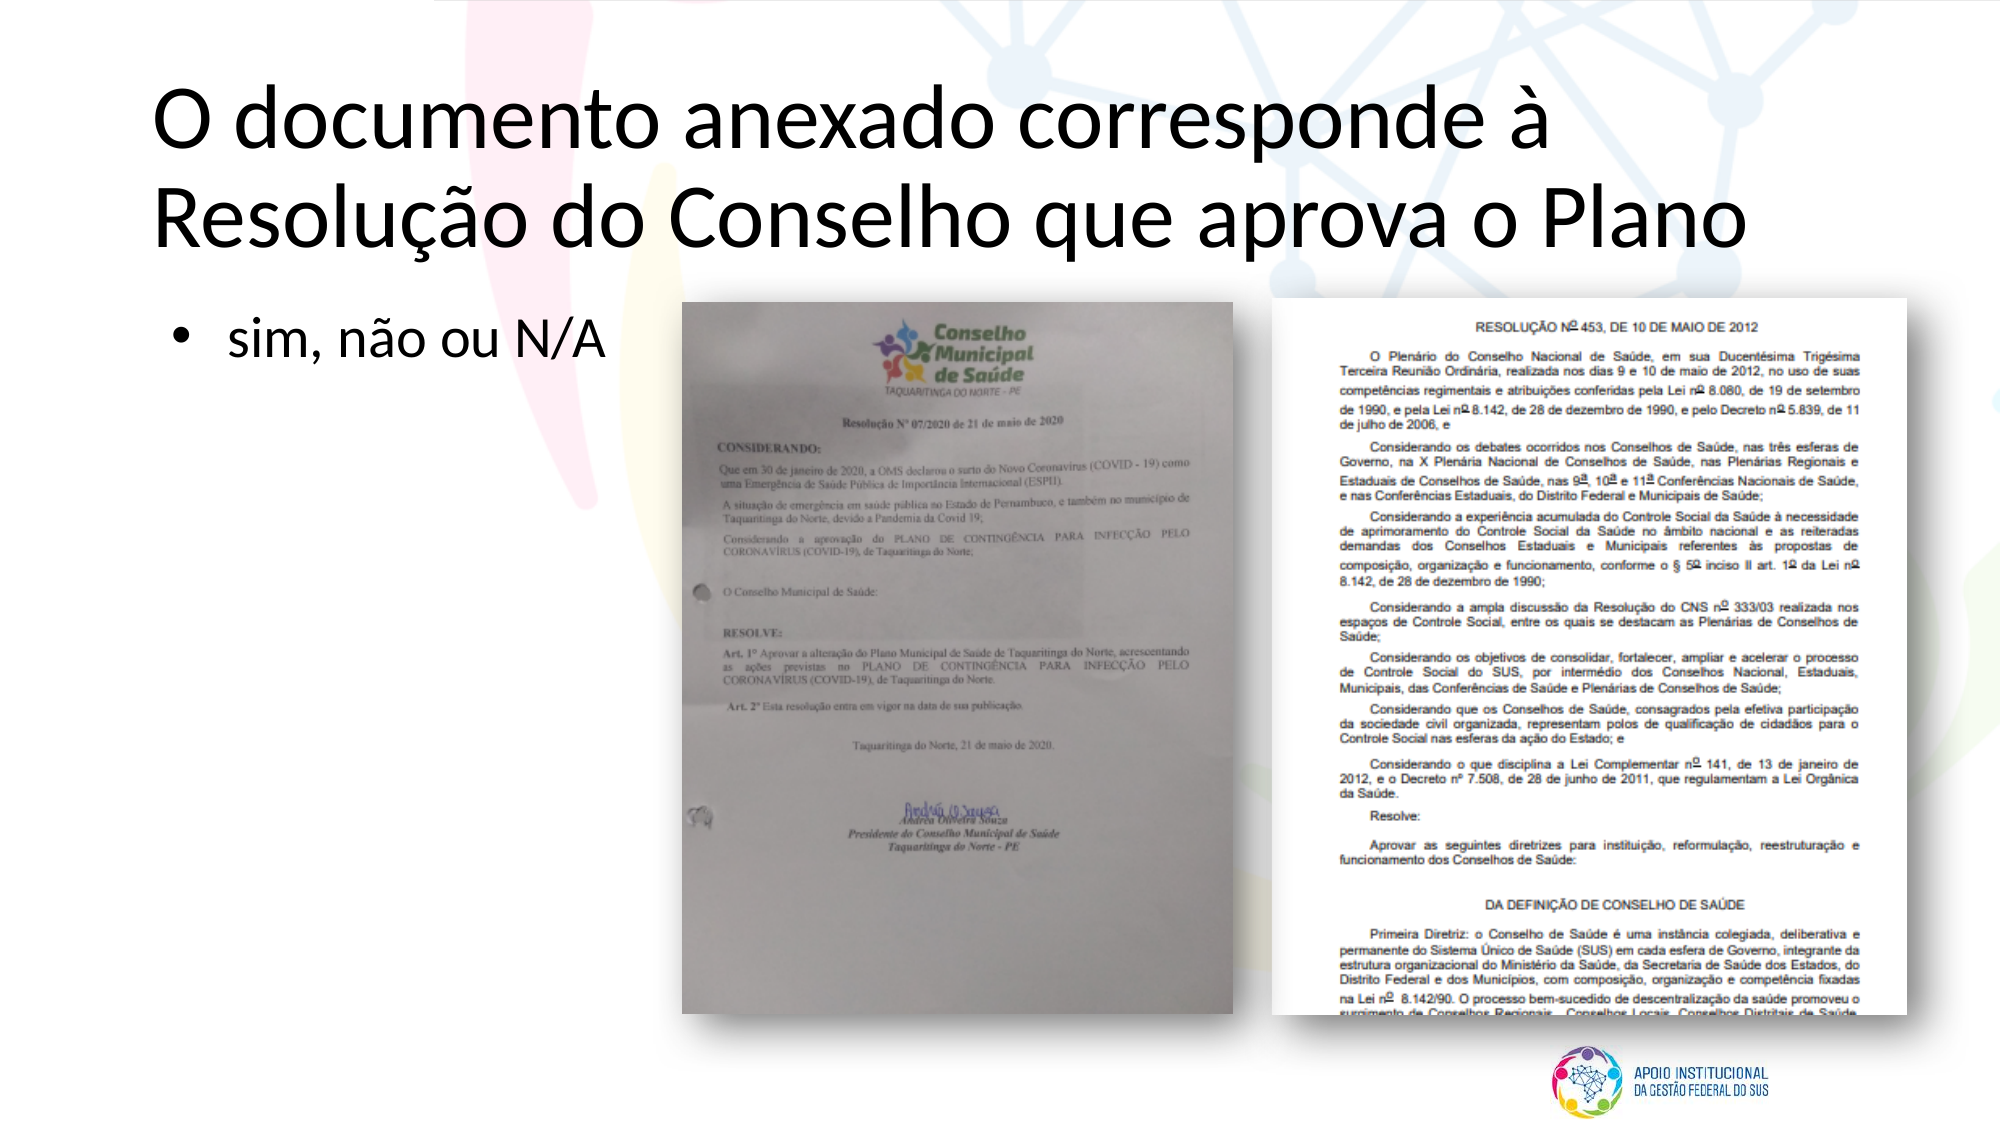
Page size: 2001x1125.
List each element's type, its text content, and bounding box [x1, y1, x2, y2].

title O documento anexado corresponde à Resolução do Conselho que aprova o Plano [137, 59, 429, 278]
list sim, não ou N/A [137, 299, 430, 1014]
picture [1550, 1045, 1769, 1120]
picture [434, 0, 2000, 1015]
